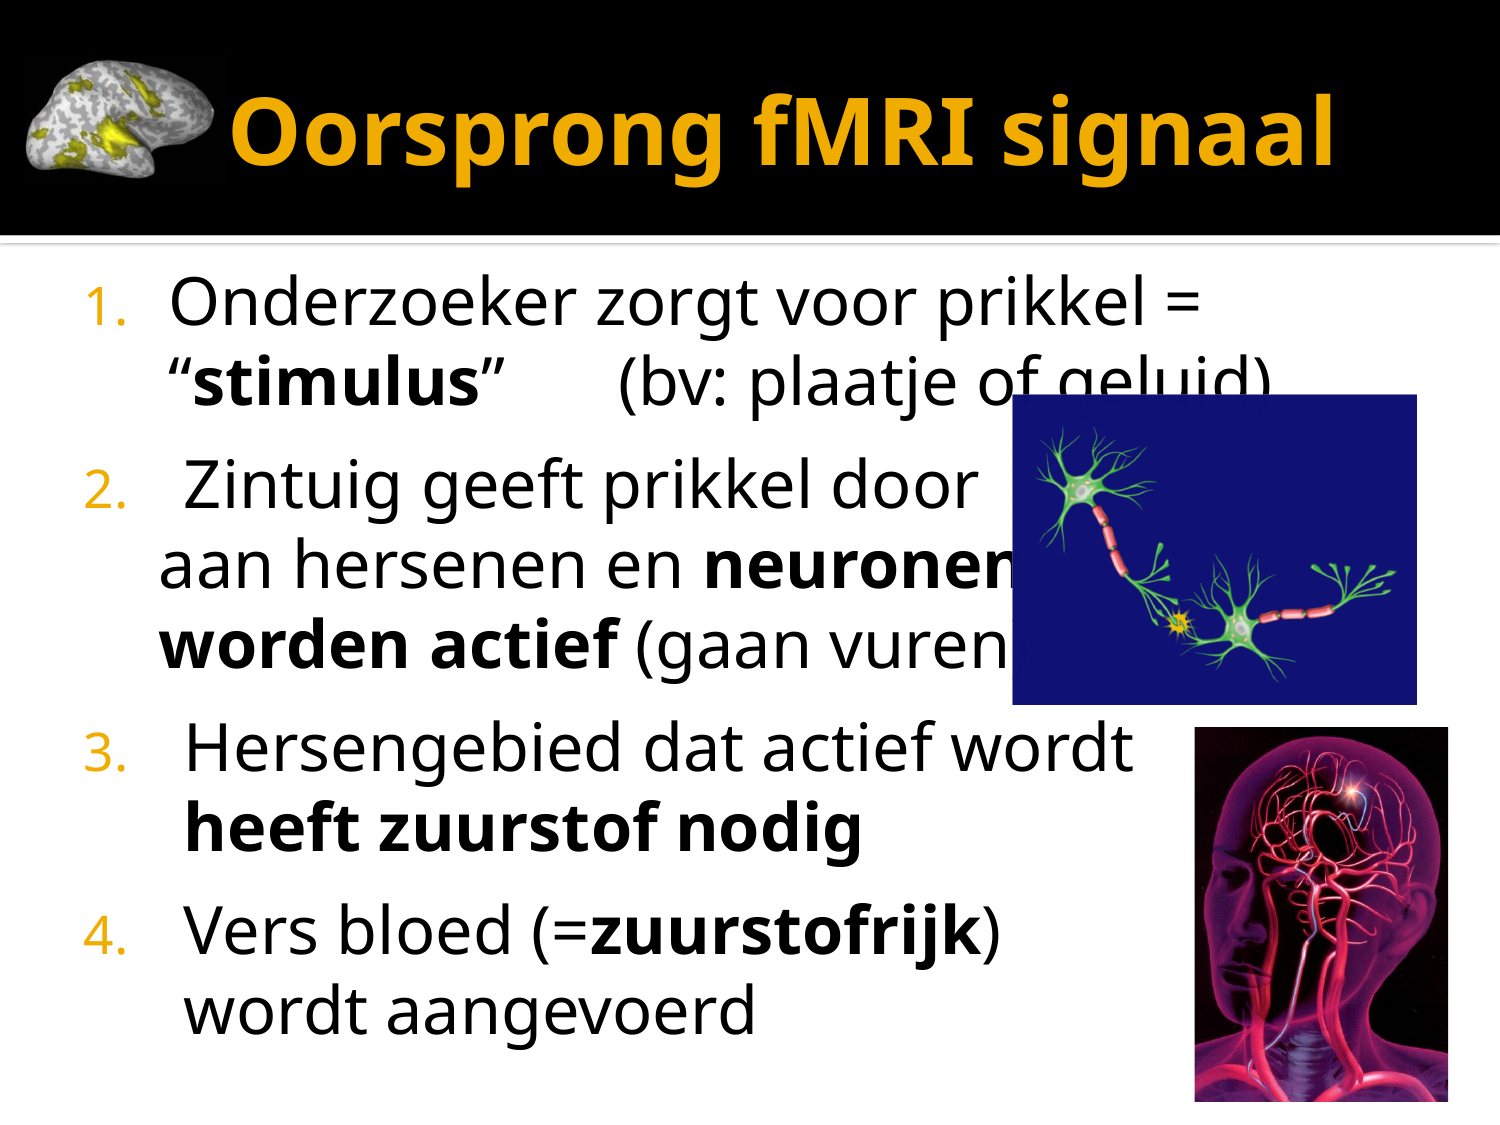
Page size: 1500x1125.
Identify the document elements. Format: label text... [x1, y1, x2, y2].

picture [24, 49, 227, 188]
picture [1013, 346, 1449, 1102]
list Onderzoeker zorgt voor prikkel = “stimulus” (bv: plaatje of geluid) Zintuig geeft prikkel door aan hersenen en neuronen worden actief (gaan vuren) Hersengebied dat actief wordt heeft zuurstof nodig Vers bloed (=zuurstofrijk) wordt aangevoerd [75, 243, 1459, 1094]
title Oorsprong fMRI signaal [212, 25, 1425, 231]
